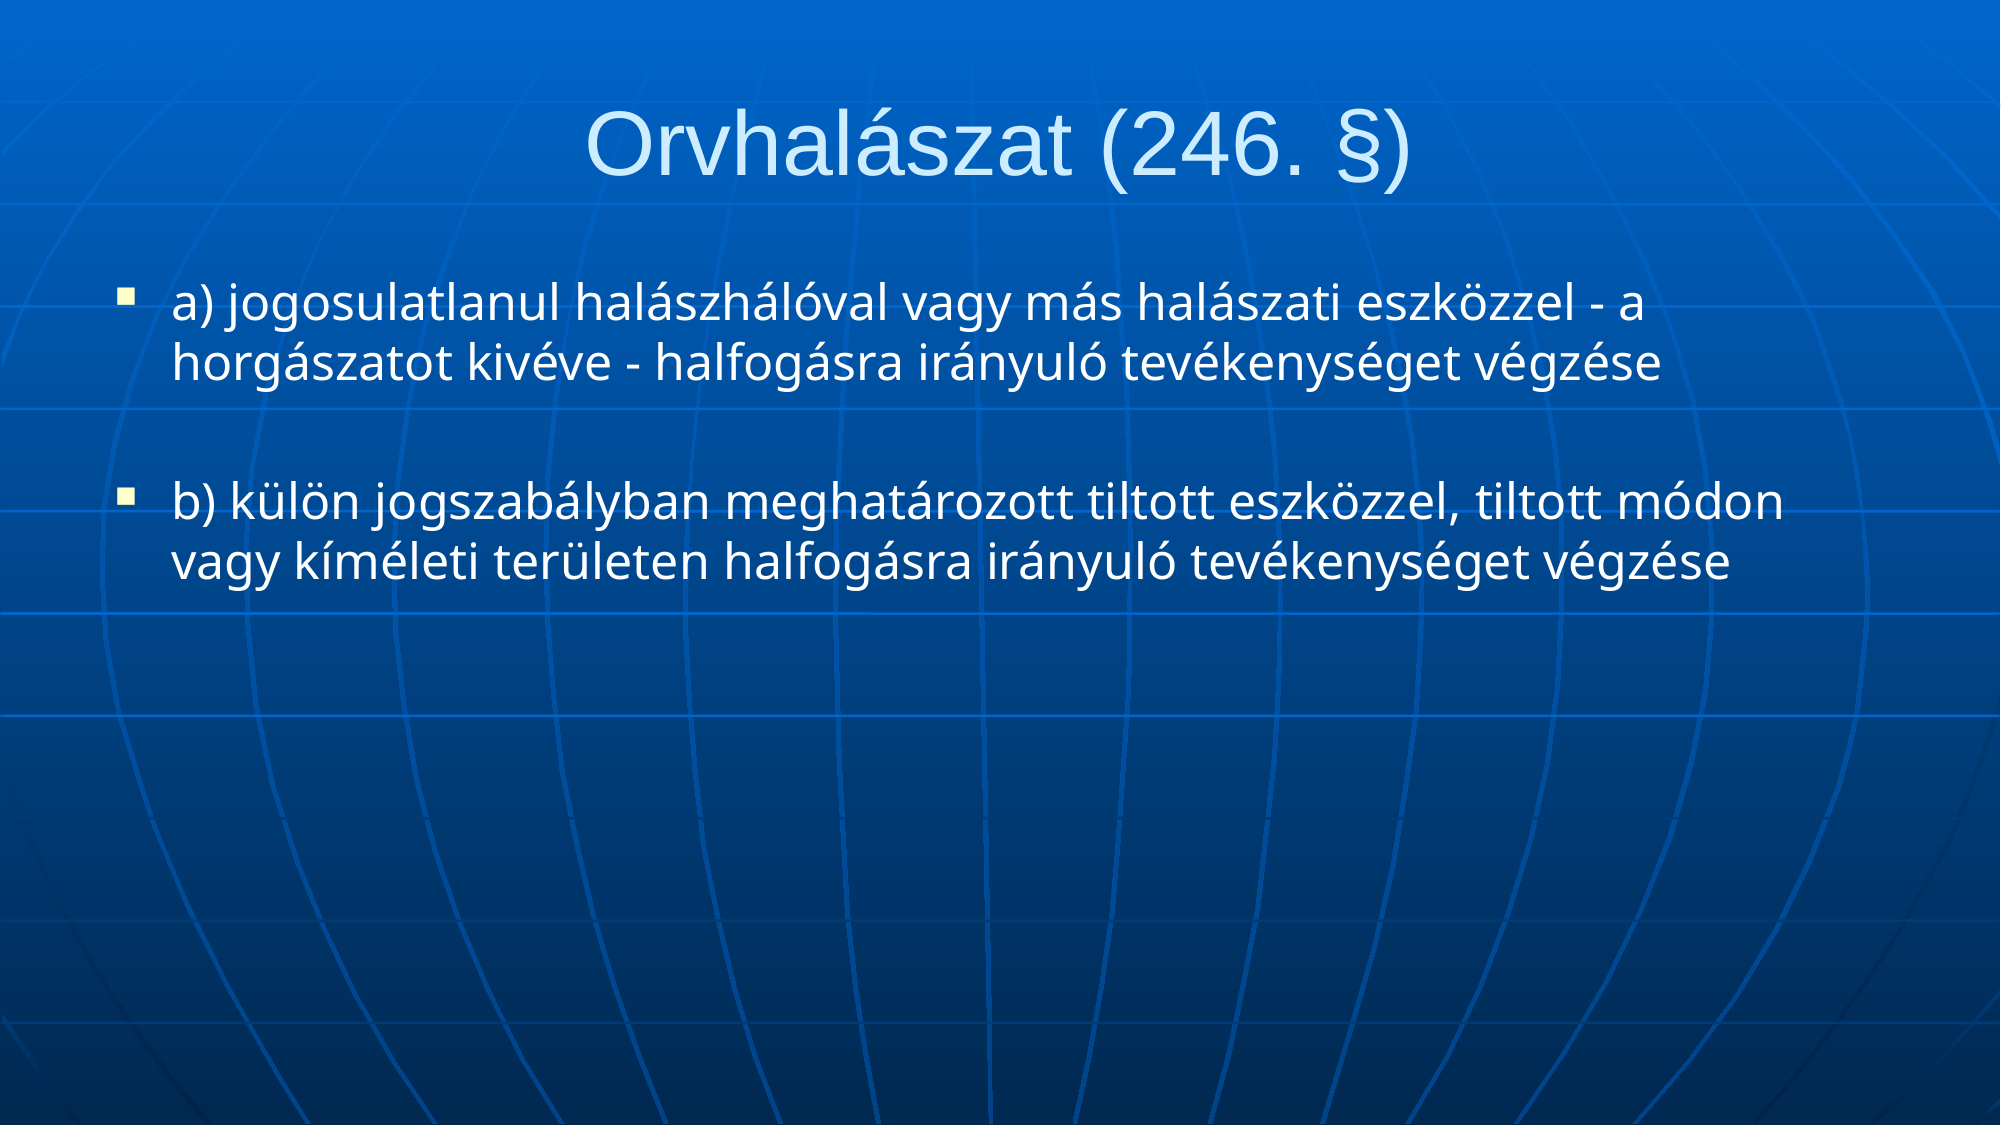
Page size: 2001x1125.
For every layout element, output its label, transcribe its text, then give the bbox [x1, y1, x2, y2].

list a) jogosulatlanul halászhálóval vagy más halászati eszközzel - a horgászatot kivéve - halfogásra irányuló tevékenységet végzése b) külön jogszabályban meghatározott tiltott eszközzel, tiltott módon vagy kíméleti területen halfogásra irányuló tevékenységet végzése [99, 262, 1900, 1006]
title Orvhalászat (246. §) [99, 45, 1900, 233]
